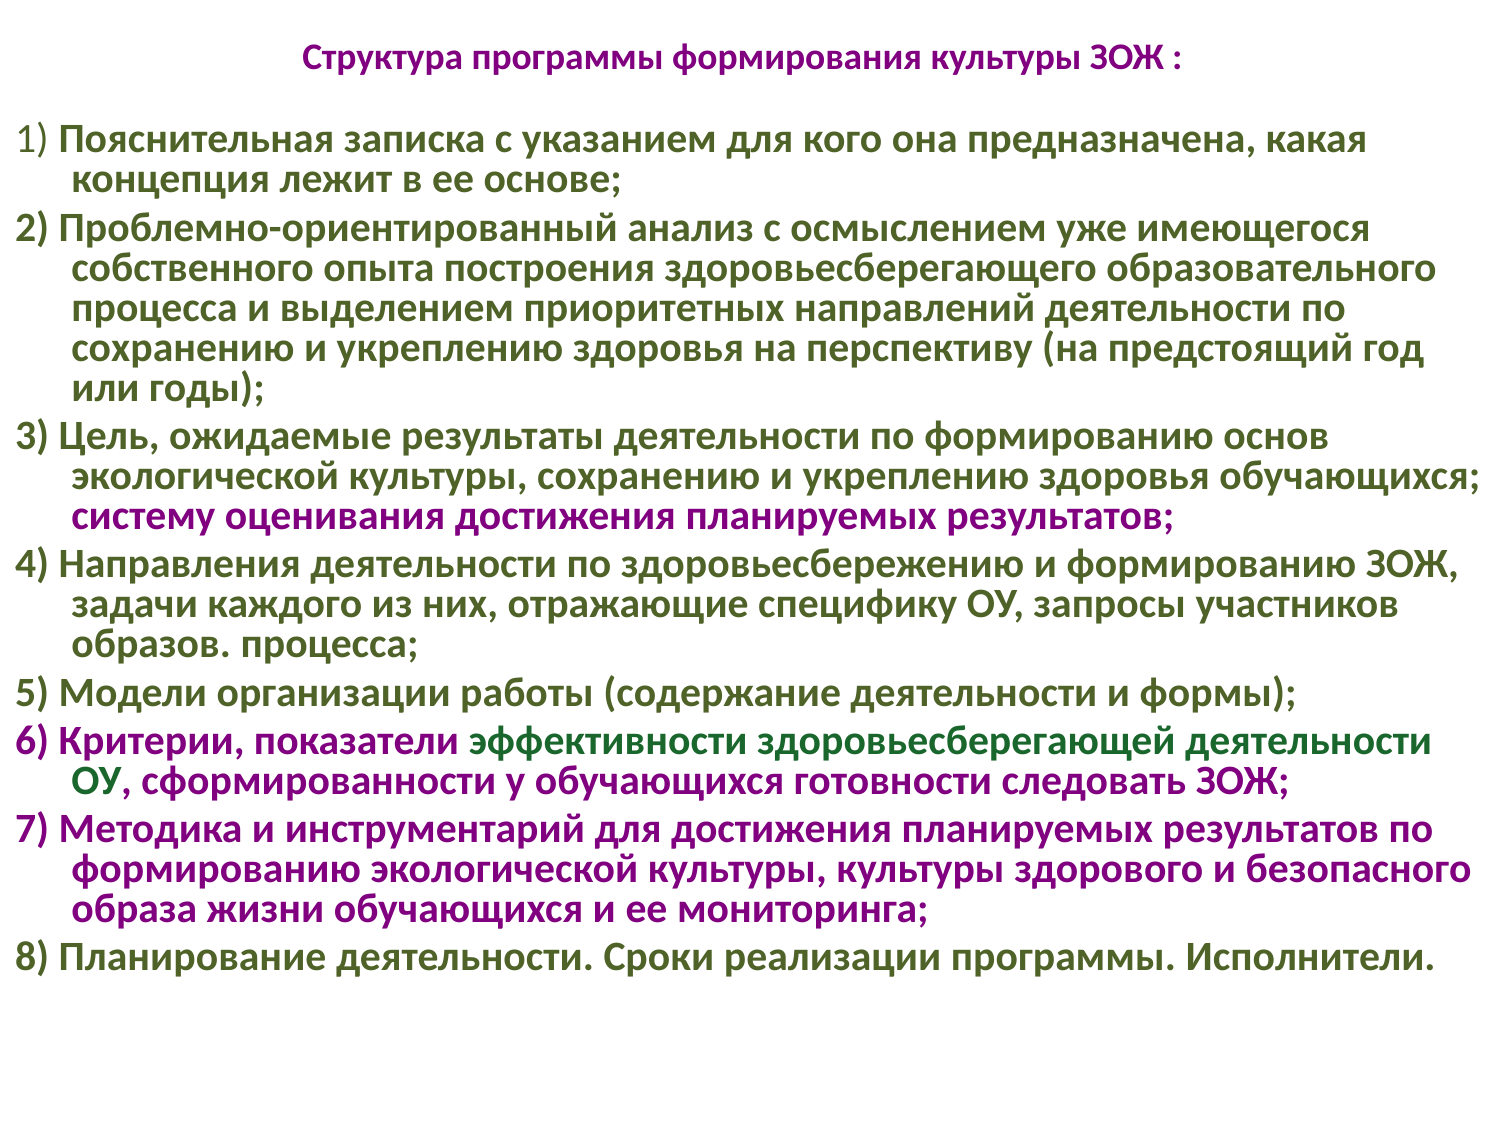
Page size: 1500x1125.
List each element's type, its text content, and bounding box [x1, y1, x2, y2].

list 1) Пояснительная записка с указанием для кого она предназначена, какая концепция лежит в ее основе; 2) Проблемно-ориентированный анализ с осмыслением уже имеющегося собственного опыта построения здоровьесберегающего образовательного процесса и выделением приоритетных направлений деятельности по сохранению и укреплению здоровья на перспективу (на предстоящий год или годы); 3) Цель, ожидаемые результаты деятельности по формированию основ экологической культуры, сохранению и укреплению здоровья обучающихся; систему оценивания достижения планируемых результатов; 4) Направления деятельности по здоровьесбережению и формированию ЗОЖ, задачи каждого из них, отражающие специфику ОУ, запросы участников образов. процесса; 5) Модели организации работы (содержание деятельности и формы); 6) Критерии, показатели эффективности здоровьесберегающей деятельности ОУ, сформированности у обучающихся готовности следовать ЗОЖ; 7) Методика и инструментарий для достижения планируемых результатов по формированию экологической культуры, культуры здорового и безопасного образа жизни обучающихся и ее мониторинга; 8) Планирование деятельности. Сроки реализации программы. Исполнители. [0, 113, 1500, 1125]
title Структура программы формирования культуры ЗОЖ : [0, 0, 1500, 91]
